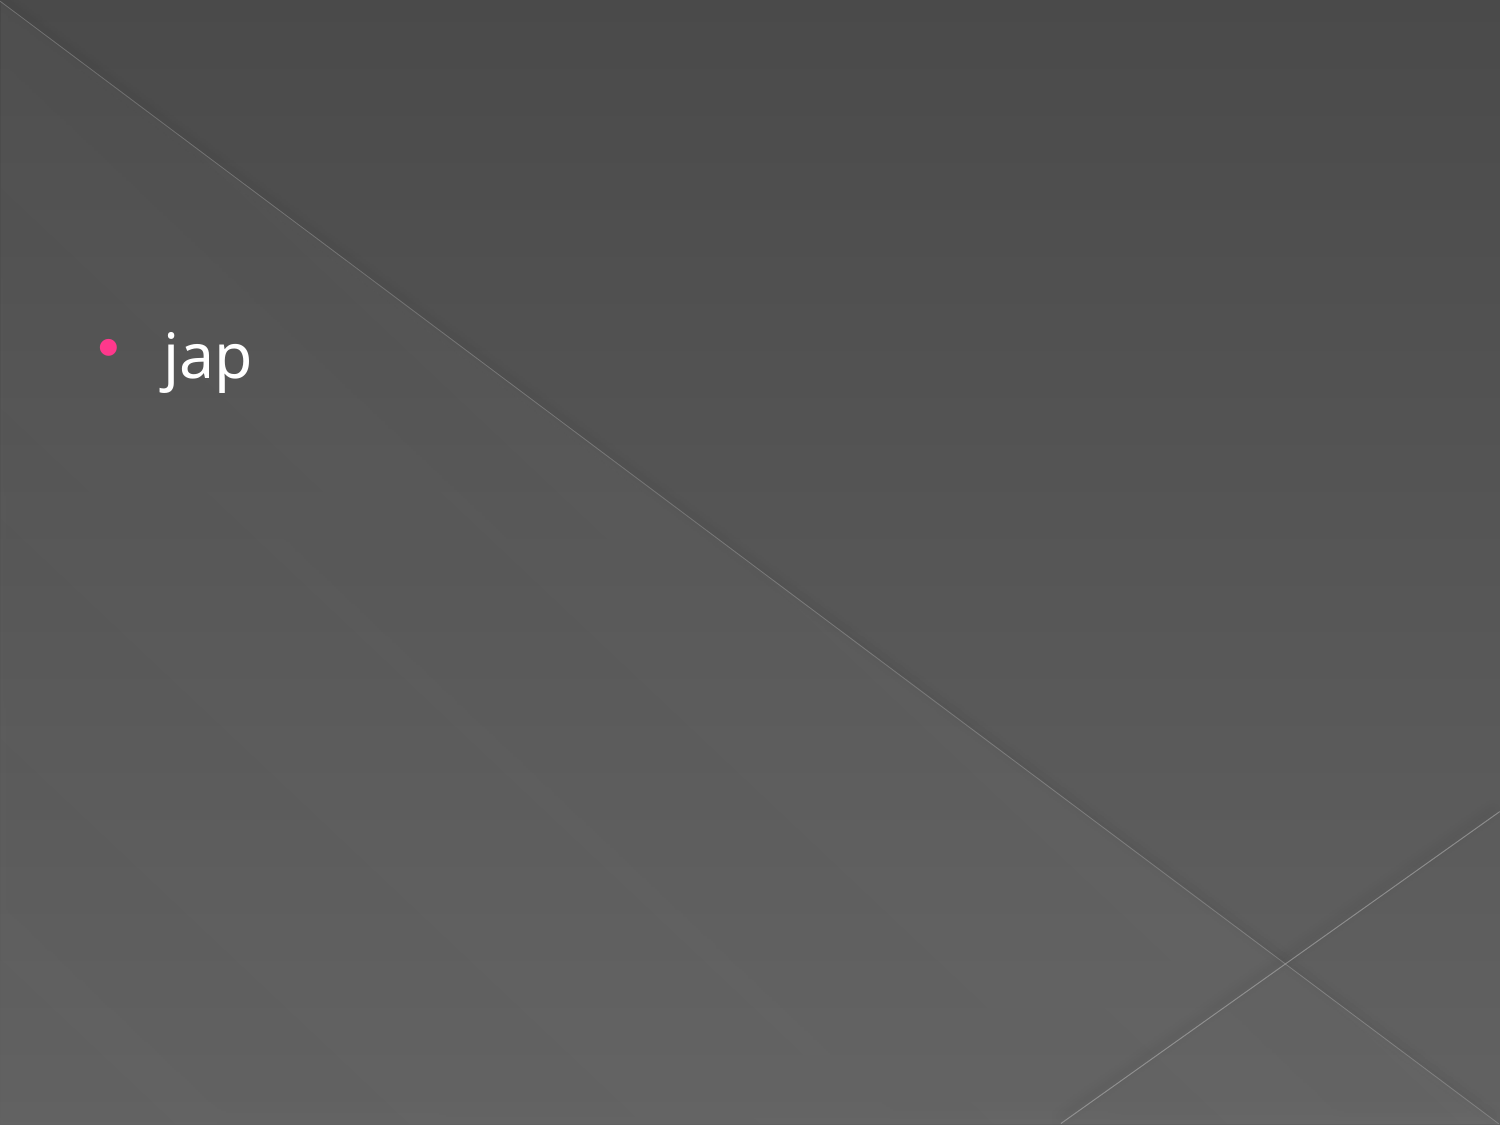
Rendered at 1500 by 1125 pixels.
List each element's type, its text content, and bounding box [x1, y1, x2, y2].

list jap [75, 308, 1425, 1059]
